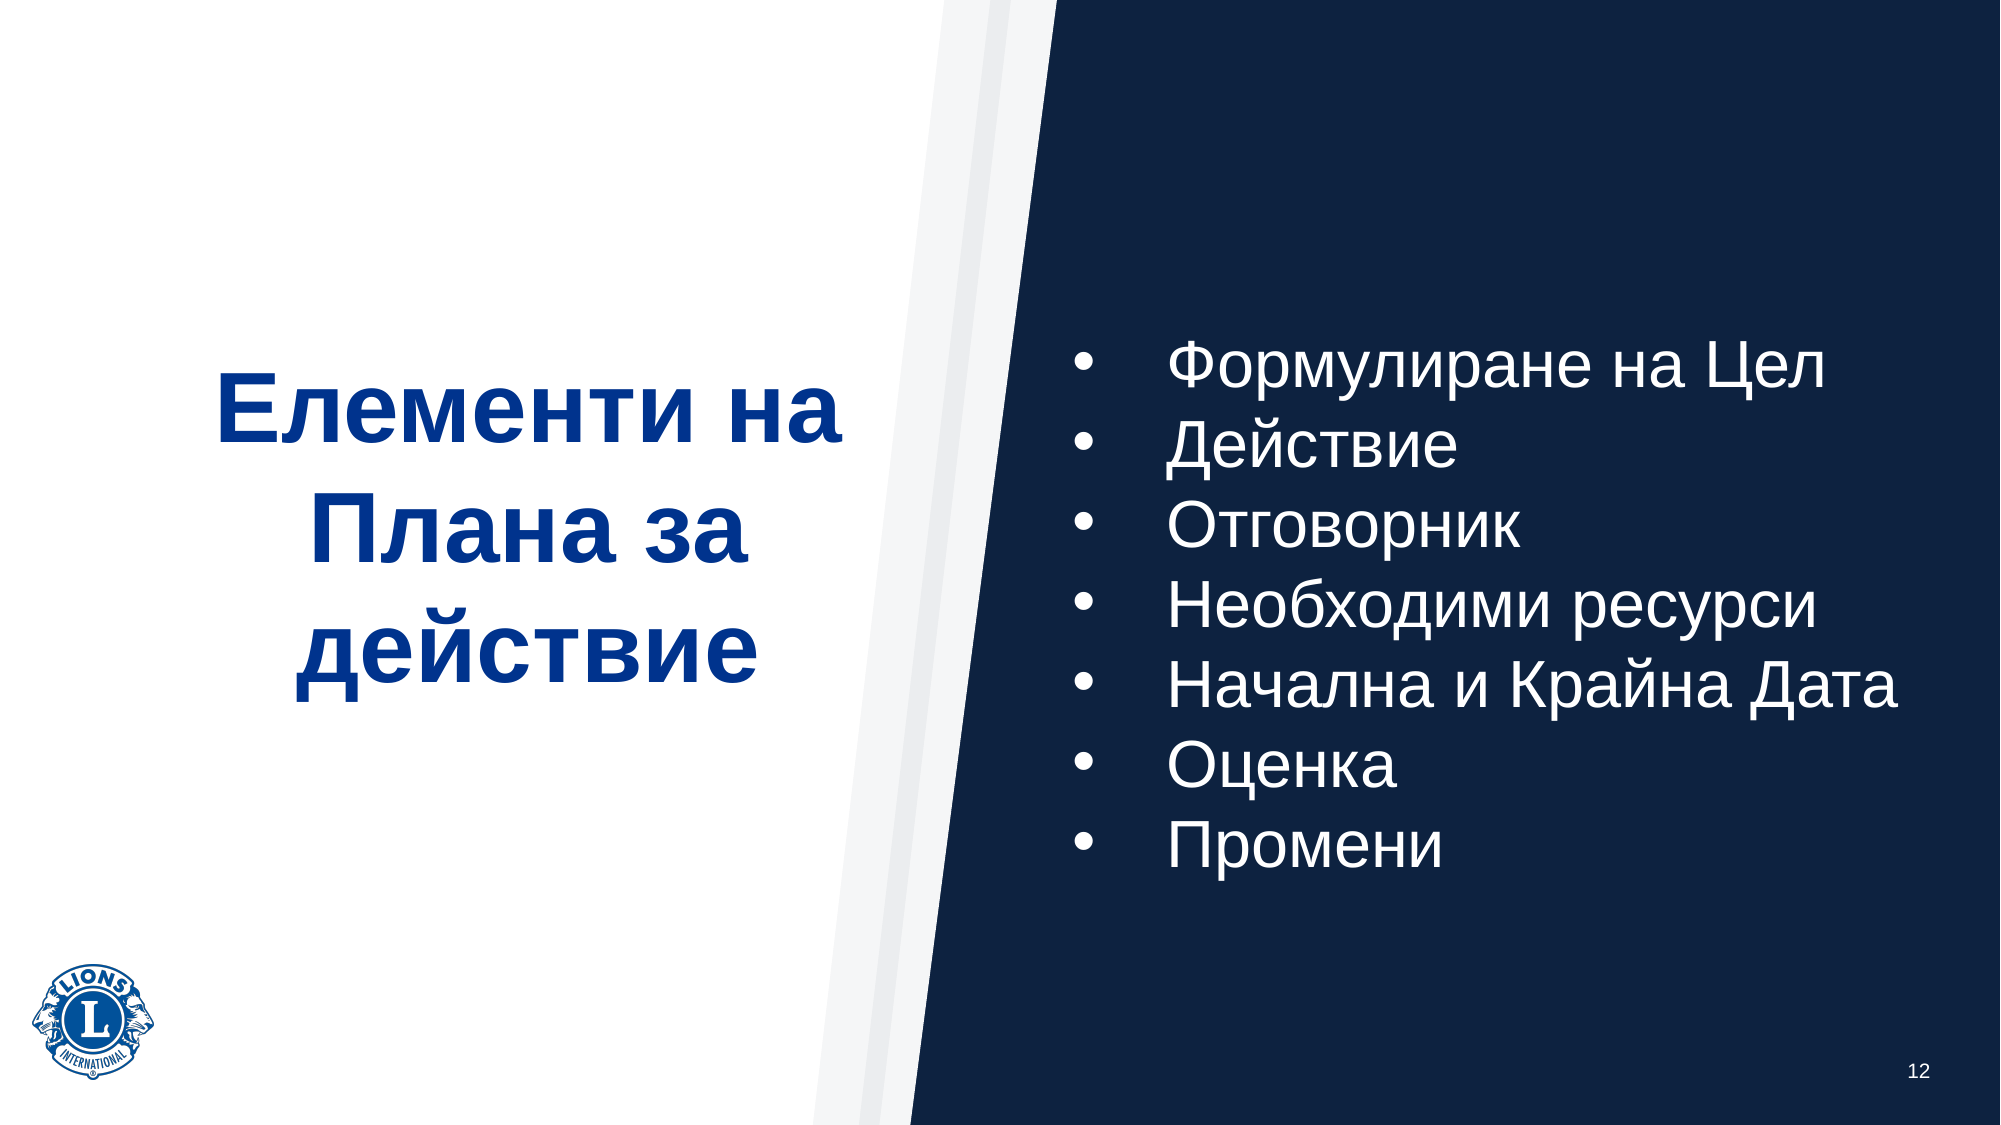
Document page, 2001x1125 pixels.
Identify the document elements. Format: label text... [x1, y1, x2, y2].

picture [32, 964, 154, 1080]
text_box Елементи на Плана за действие [110, 334, 812, 710]
text_box [0, 0, 812, 1125]
text_box 11 [1892, 1049, 2000, 1125]
text_box [1057, 0, 2000, 1125]
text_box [812, 0, 1057, 1125]
text_box Формулиране на Цел Действие Отговорник Необходими ресурси Начална и Крайна Дата Оценка Промени [1057, 314, 1981, 883]
